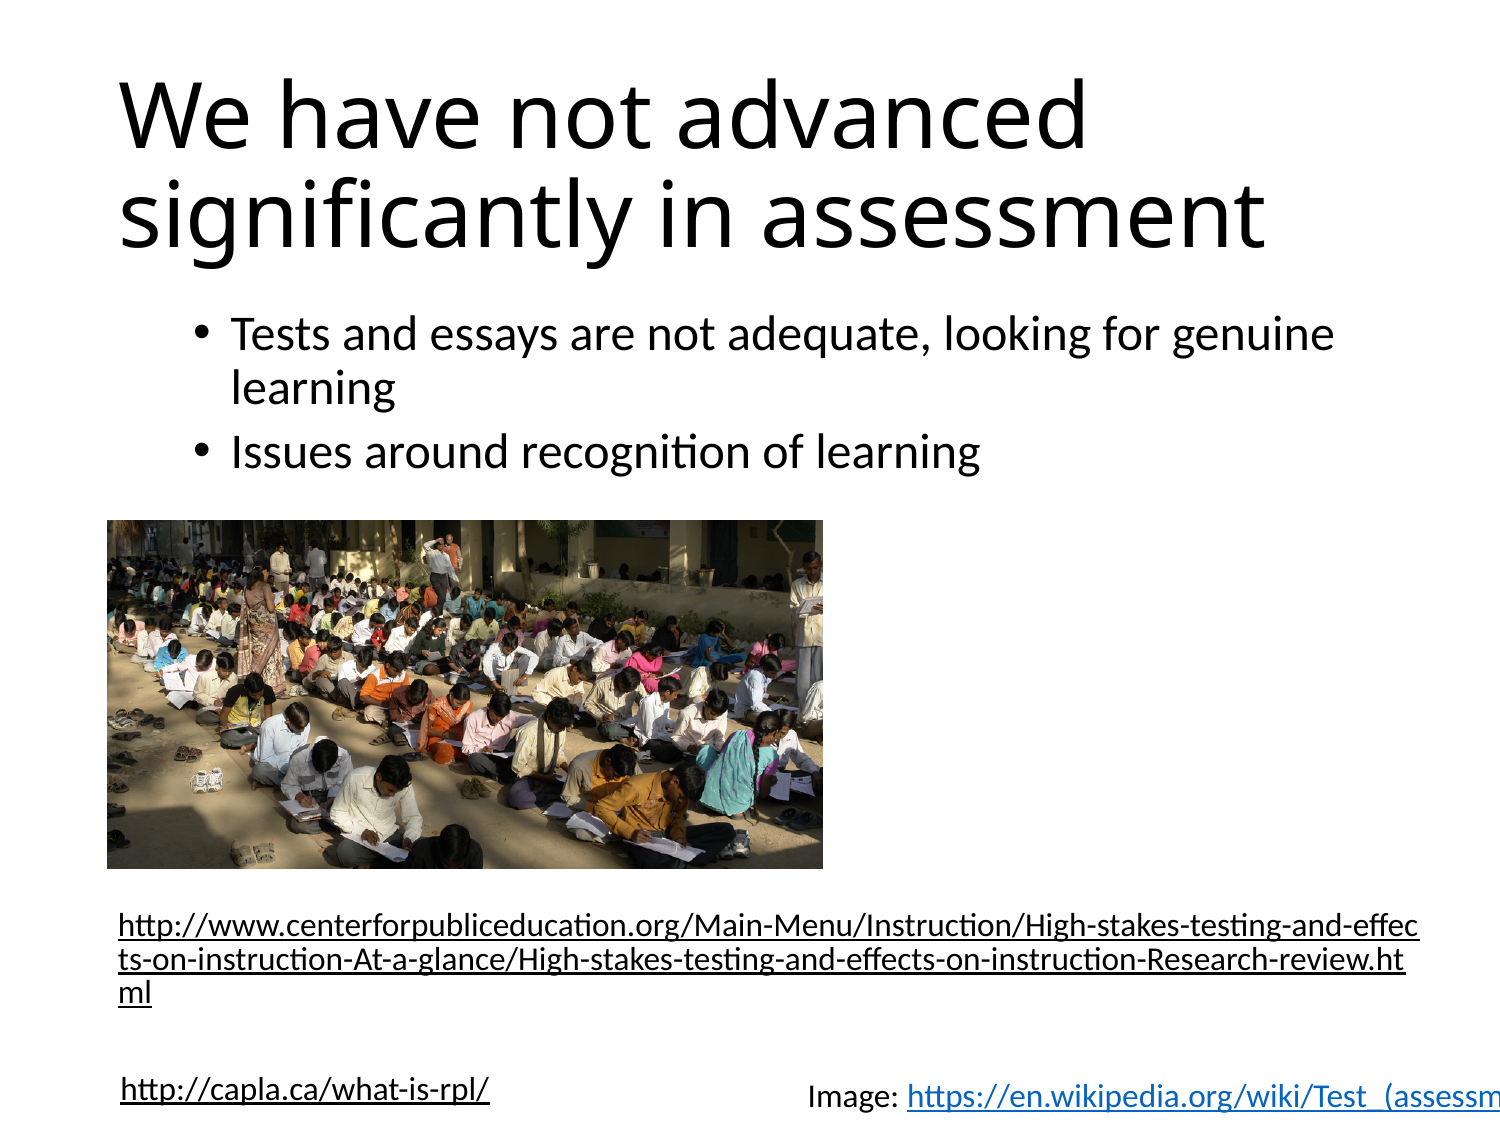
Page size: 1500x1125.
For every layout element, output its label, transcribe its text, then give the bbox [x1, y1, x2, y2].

list Tests and essays are not adequate, looking for genuine learning Issues around recognition of learning [103, 299, 1397, 896]
title We have not advanced significantly in assessment [103, 59, 1397, 278]
text_box http://capla.ca/what-is-rpl/ [105, 1059, 513, 1115]
list Tests and essays are not adequate, looking for genuine learning Issues around recognition of learning [103, 991, 1397, 1014]
text_box Image: https://en.wikipedia.org/wiki/Test_(assessment) [792, 1067, 1500, 1122]
picture [106, 520, 823, 869]
text_box http://www.centerforpubliceducation.org/Main-Menu/Instruction/High-stakes-testing-and-effects-on-instruction-At-a-glance/High-stakes-testing-and-effects-on-instruction-Research-review.html [103, 896, 1436, 991]
